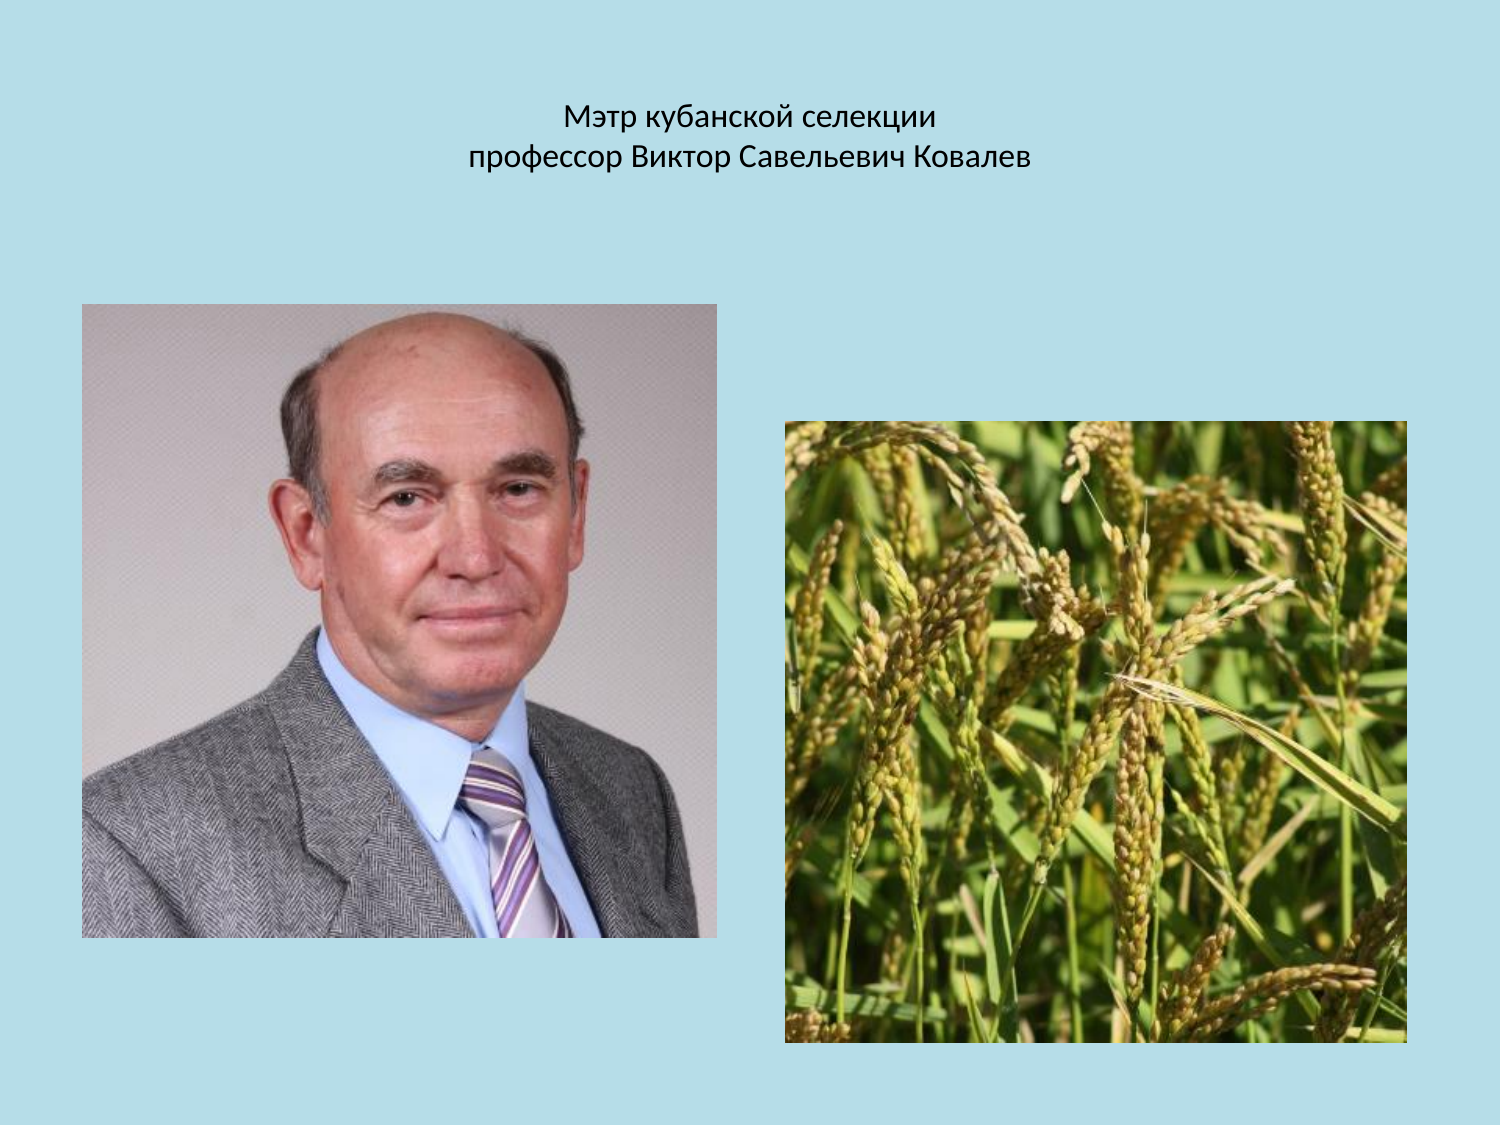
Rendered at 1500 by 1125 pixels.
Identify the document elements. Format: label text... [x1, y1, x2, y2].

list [784, 421, 1407, 1044]
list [81, 304, 717, 938]
title Мэтр кубанской селекции профессор Виктор Савельевич Ковалев [75, 45, 1425, 233]
